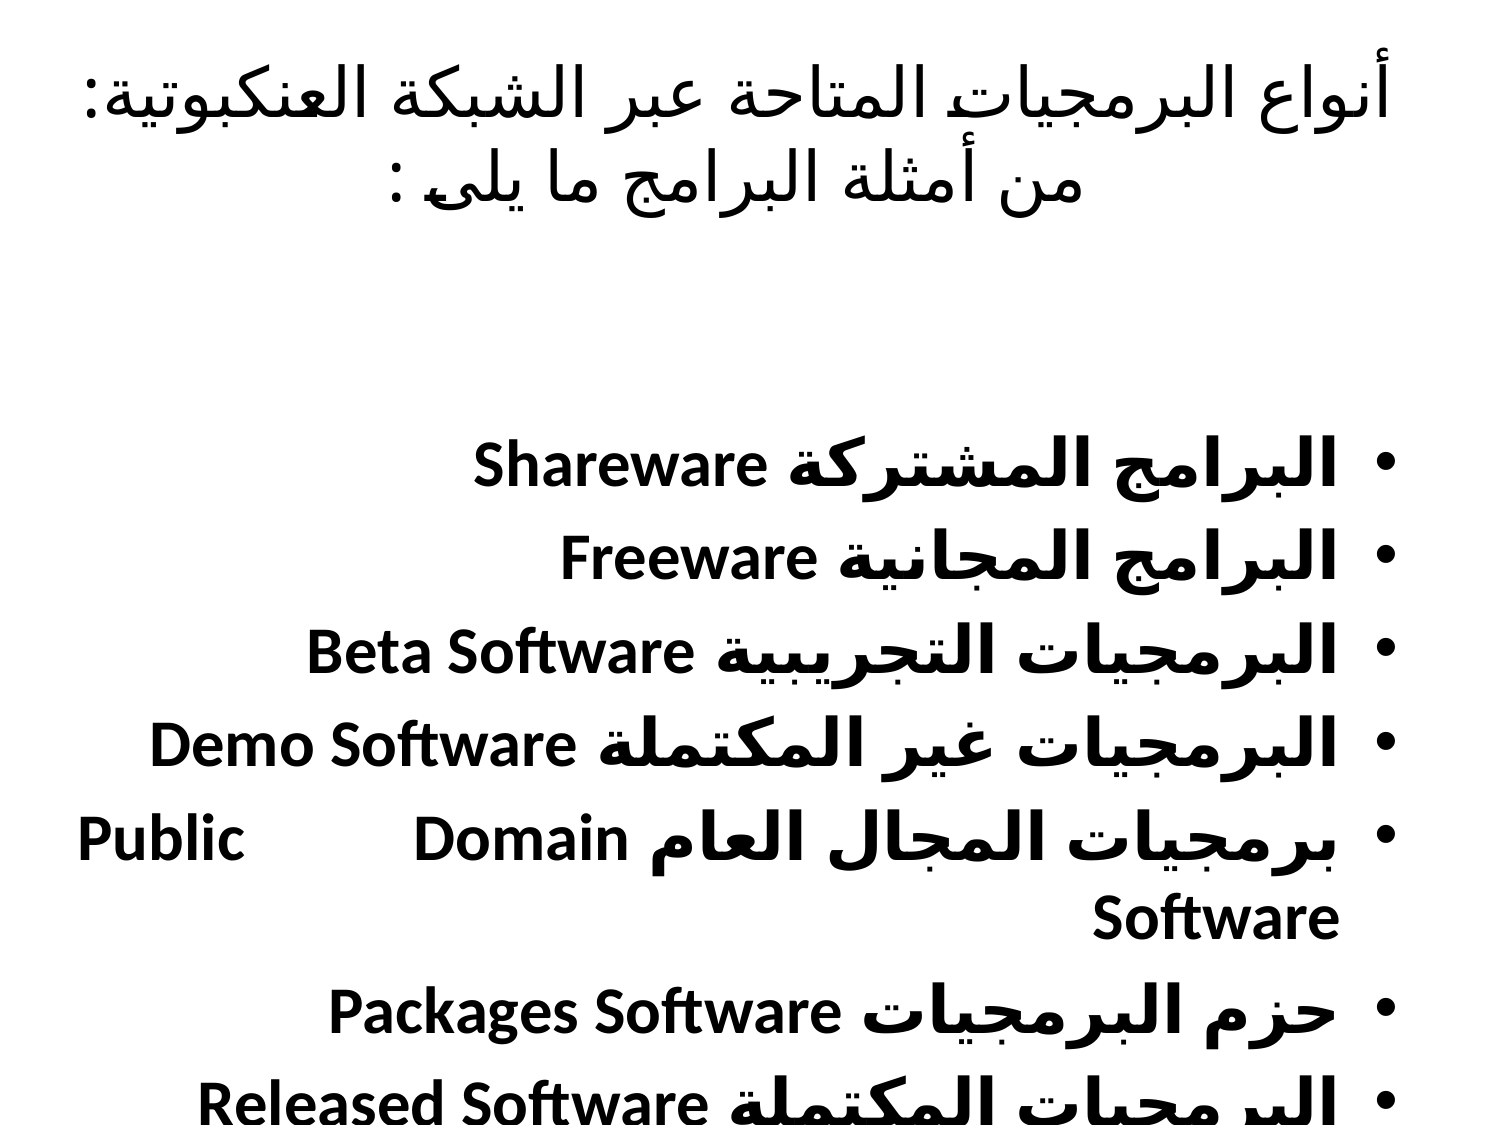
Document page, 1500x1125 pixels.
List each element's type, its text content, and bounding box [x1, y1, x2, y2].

title أنواع البرمجيات المتاحة عبر الشبكة العنكبوتية: من أمثلة البرامج ما يلى : [62, 37, 1413, 225]
list البرامج المشتركة Shareware البرامج المجانية Freeware البرمجيات التجريبية Beta Software البرمجيات غير المكتملة Demo Software برمجيات المجال العام Public Domain Software حزم البرمجيات Packages Software البرمجيات المكتملة Released Software [62, 412, 1413, 1125]
